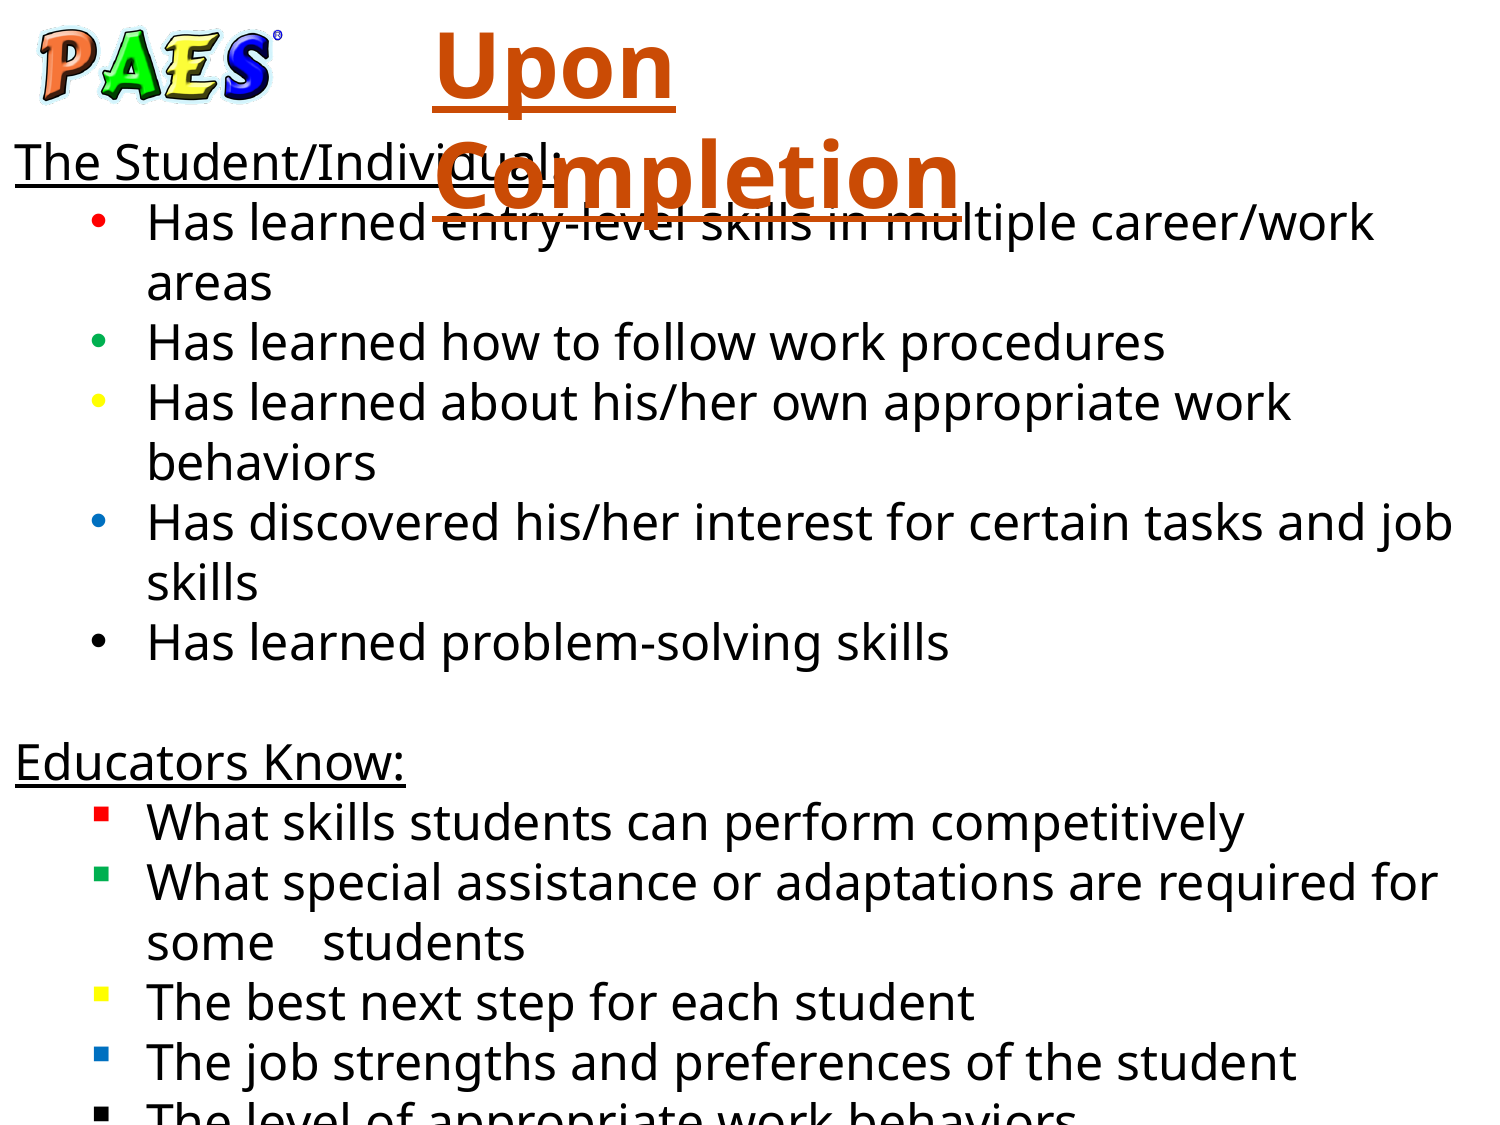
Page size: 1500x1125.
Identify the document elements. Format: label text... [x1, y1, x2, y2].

picture [29, 14, 286, 109]
text_box Upon Completion [417, 0, 1175, 235]
text_box The Student/Individual: Has learned entry-level skills in multiple career/work areas Has learned how to follow work procedures Has learned about his/her own appropriate work behaviors Has discovered his/her interest for certain tasks and job skills Has learned problem-solving skills Educators Know: What skills students can perform competitively What special assistance or adaptations are required for some students The best next step for each student The job strengths and preferences of the student The level of appropriate work behaviors Vital transition information for IEPs and appropriate job placement [0, 122, 1500, 1125]
